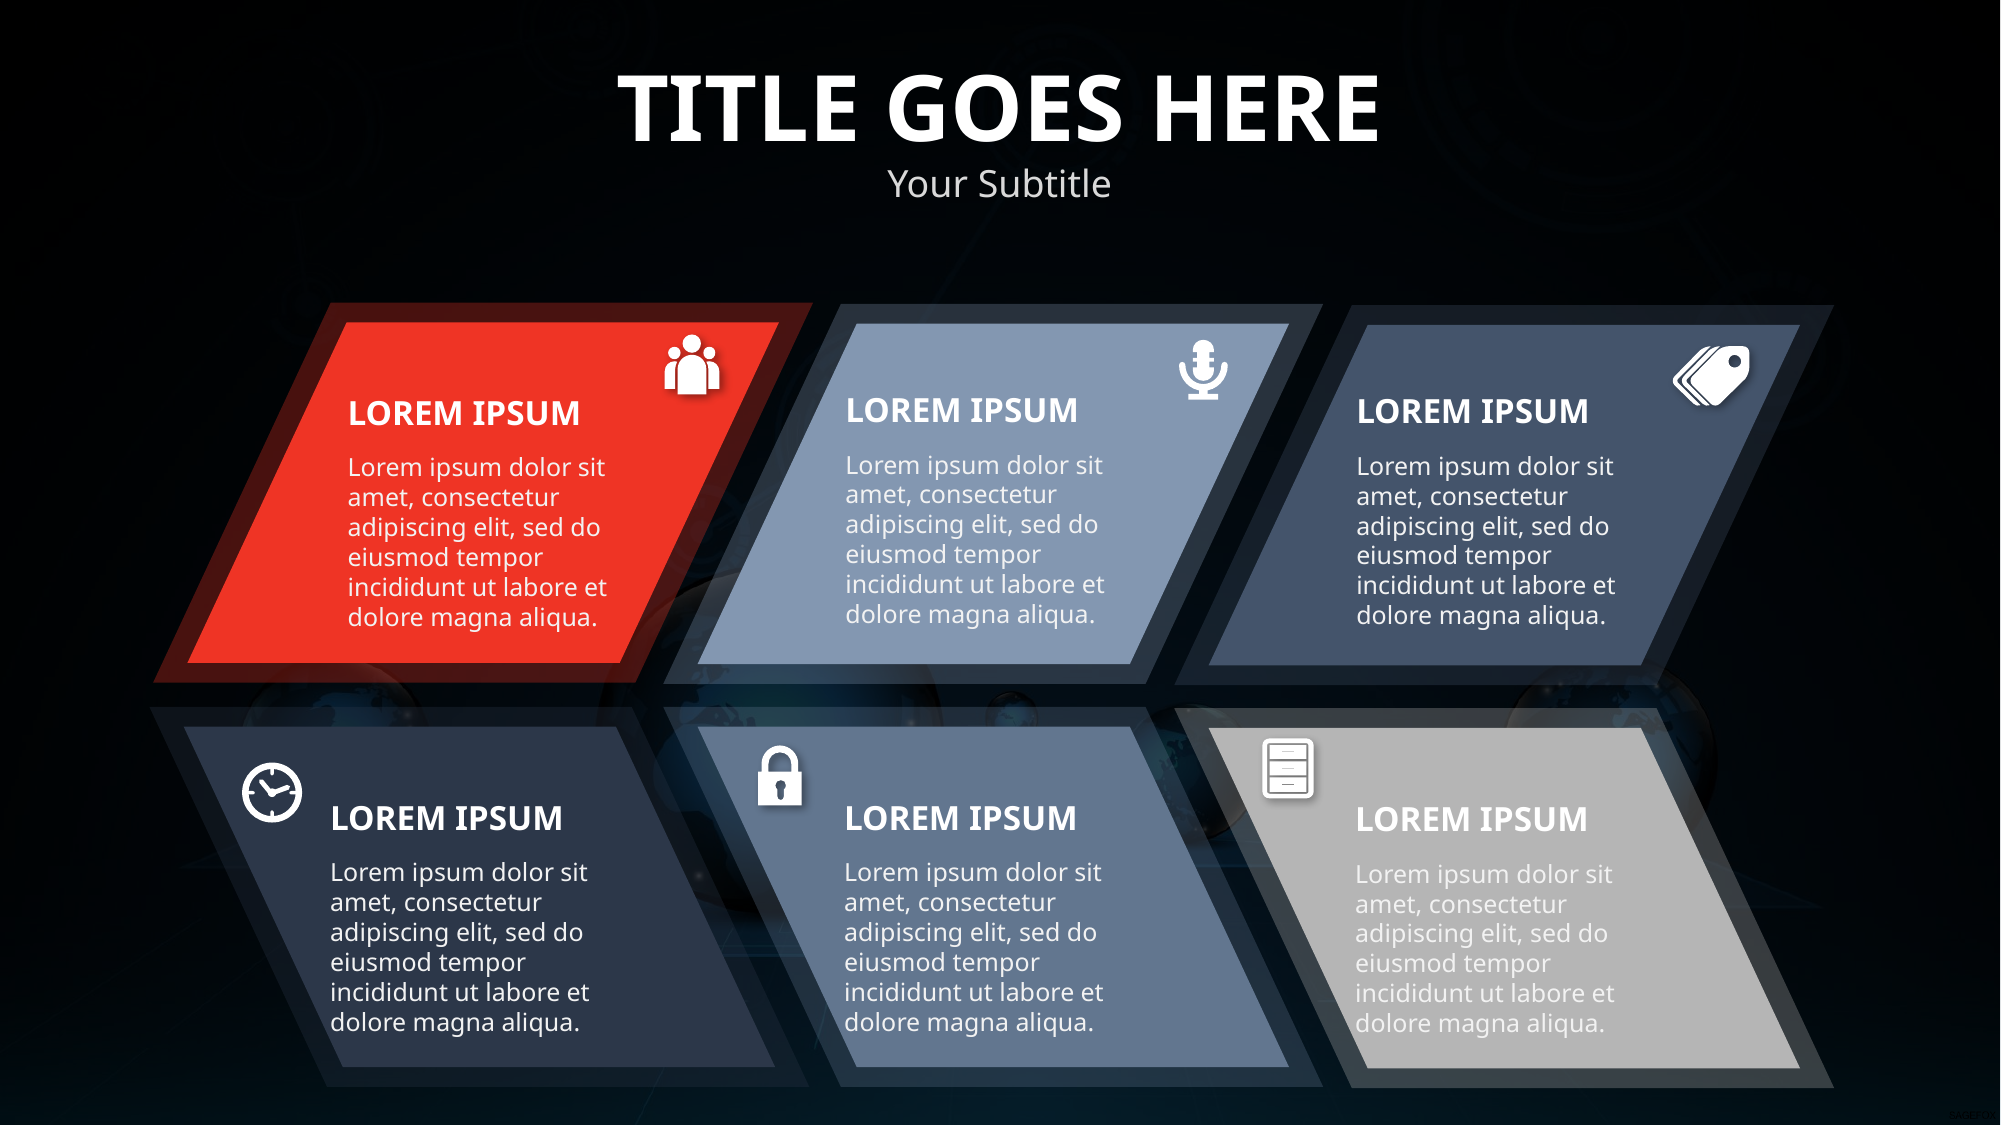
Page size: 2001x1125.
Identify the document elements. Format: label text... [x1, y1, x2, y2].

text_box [1174, 708, 1835, 1089]
text_box TITLE GOES HERE Your Subtitle [548, 42, 1452, 212]
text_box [153, 302, 814, 683]
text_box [149, 706, 663, 1088]
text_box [663, 303, 1324, 684]
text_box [242, 762, 303, 823]
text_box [1174, 305, 1835, 686]
picture [0, 0, 2001, 1125]
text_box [663, 706, 1324, 1088]
